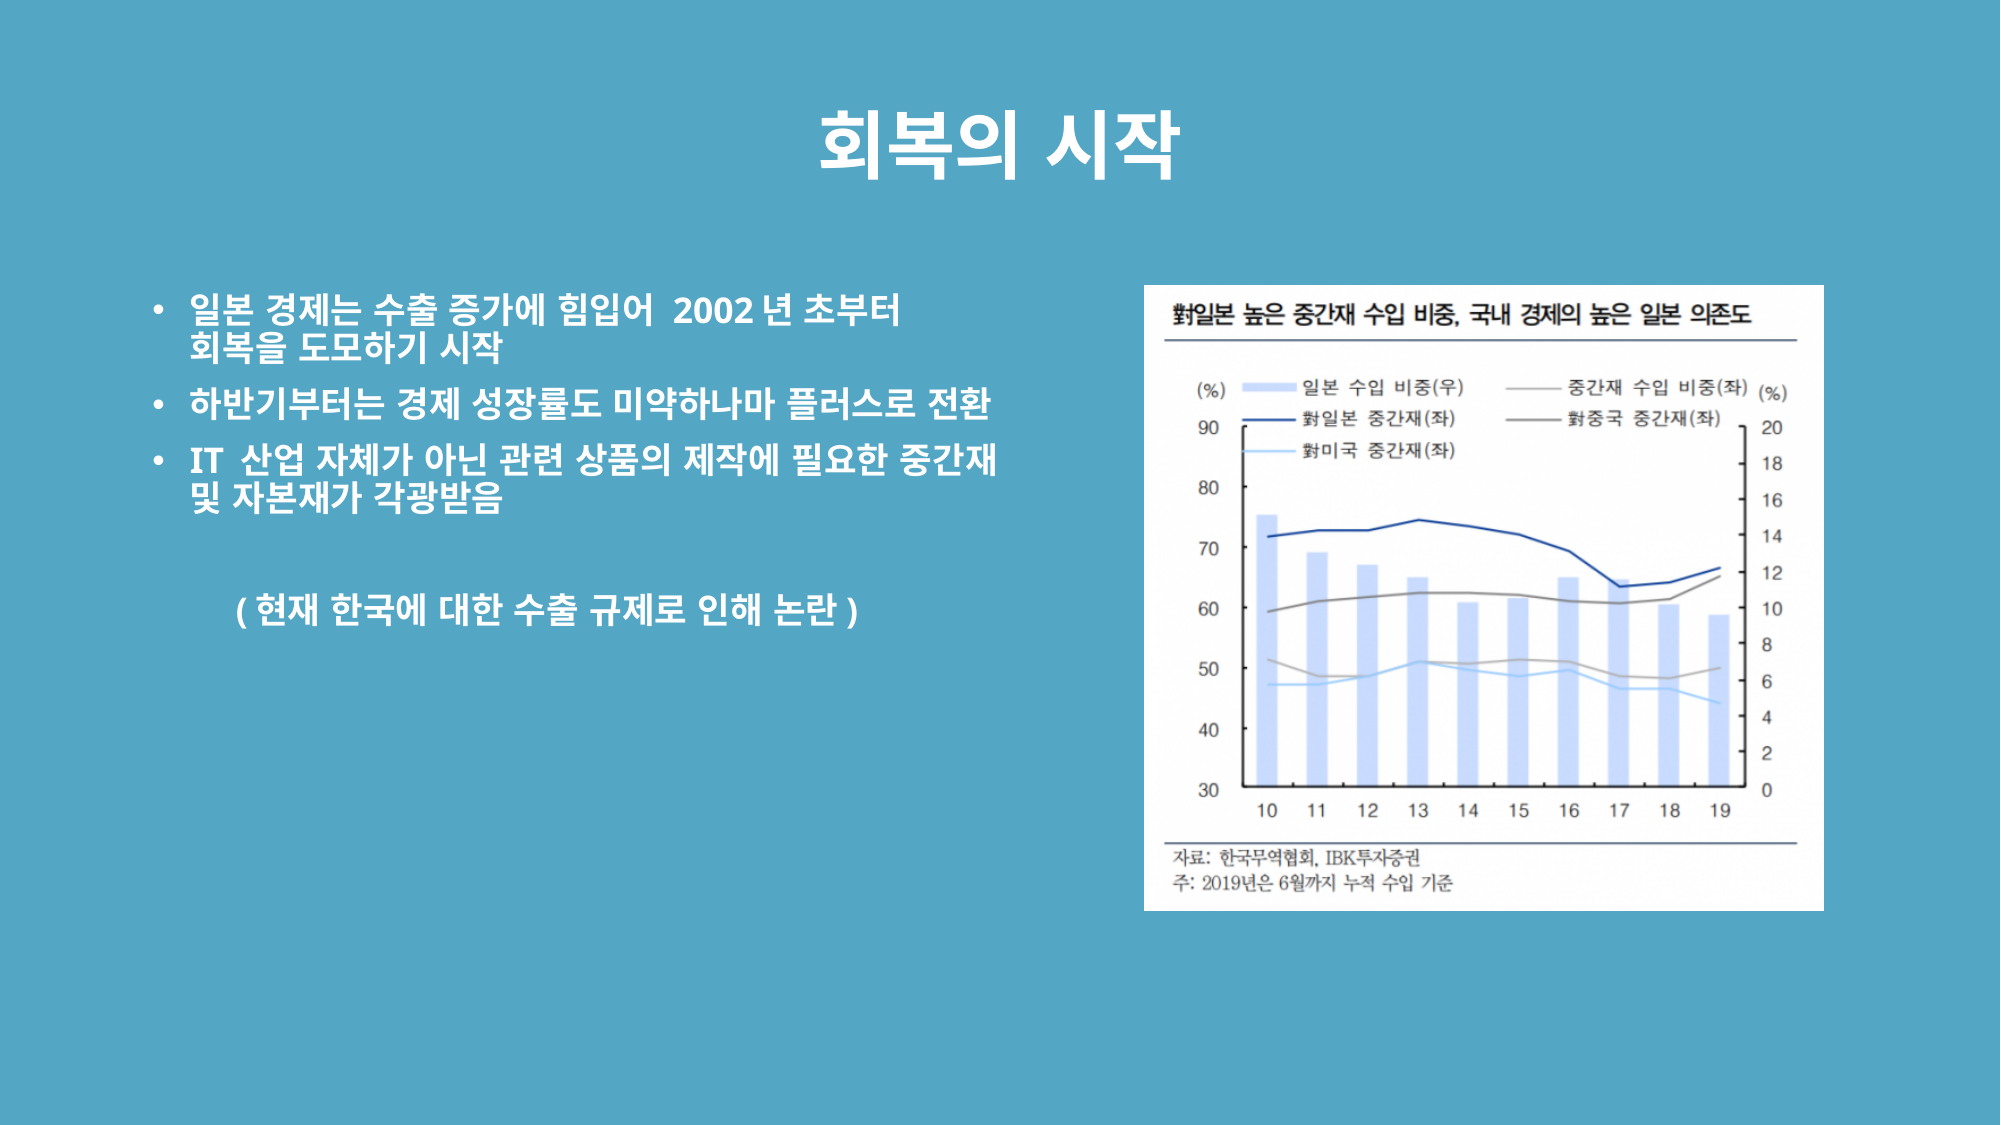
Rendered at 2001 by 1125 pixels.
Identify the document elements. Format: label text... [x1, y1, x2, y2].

list 일본 경제는 수출 증가에 힘입어 2002년 초부터 회복을 도모하기 시작 하반기부터는 경제 성장률도 미약하나마 플러스로 전환 IT 산업 자체가 아닌 관련 상품의 제작에 필요한 중간재 및 자본재가 각광받음 (현재 한국에 대한 수출 규제로 인해 논란) [137, 285, 1016, 672]
picture [1144, 285, 1824, 911]
title 회복의 시작 [137, 67, 1863, 232]
